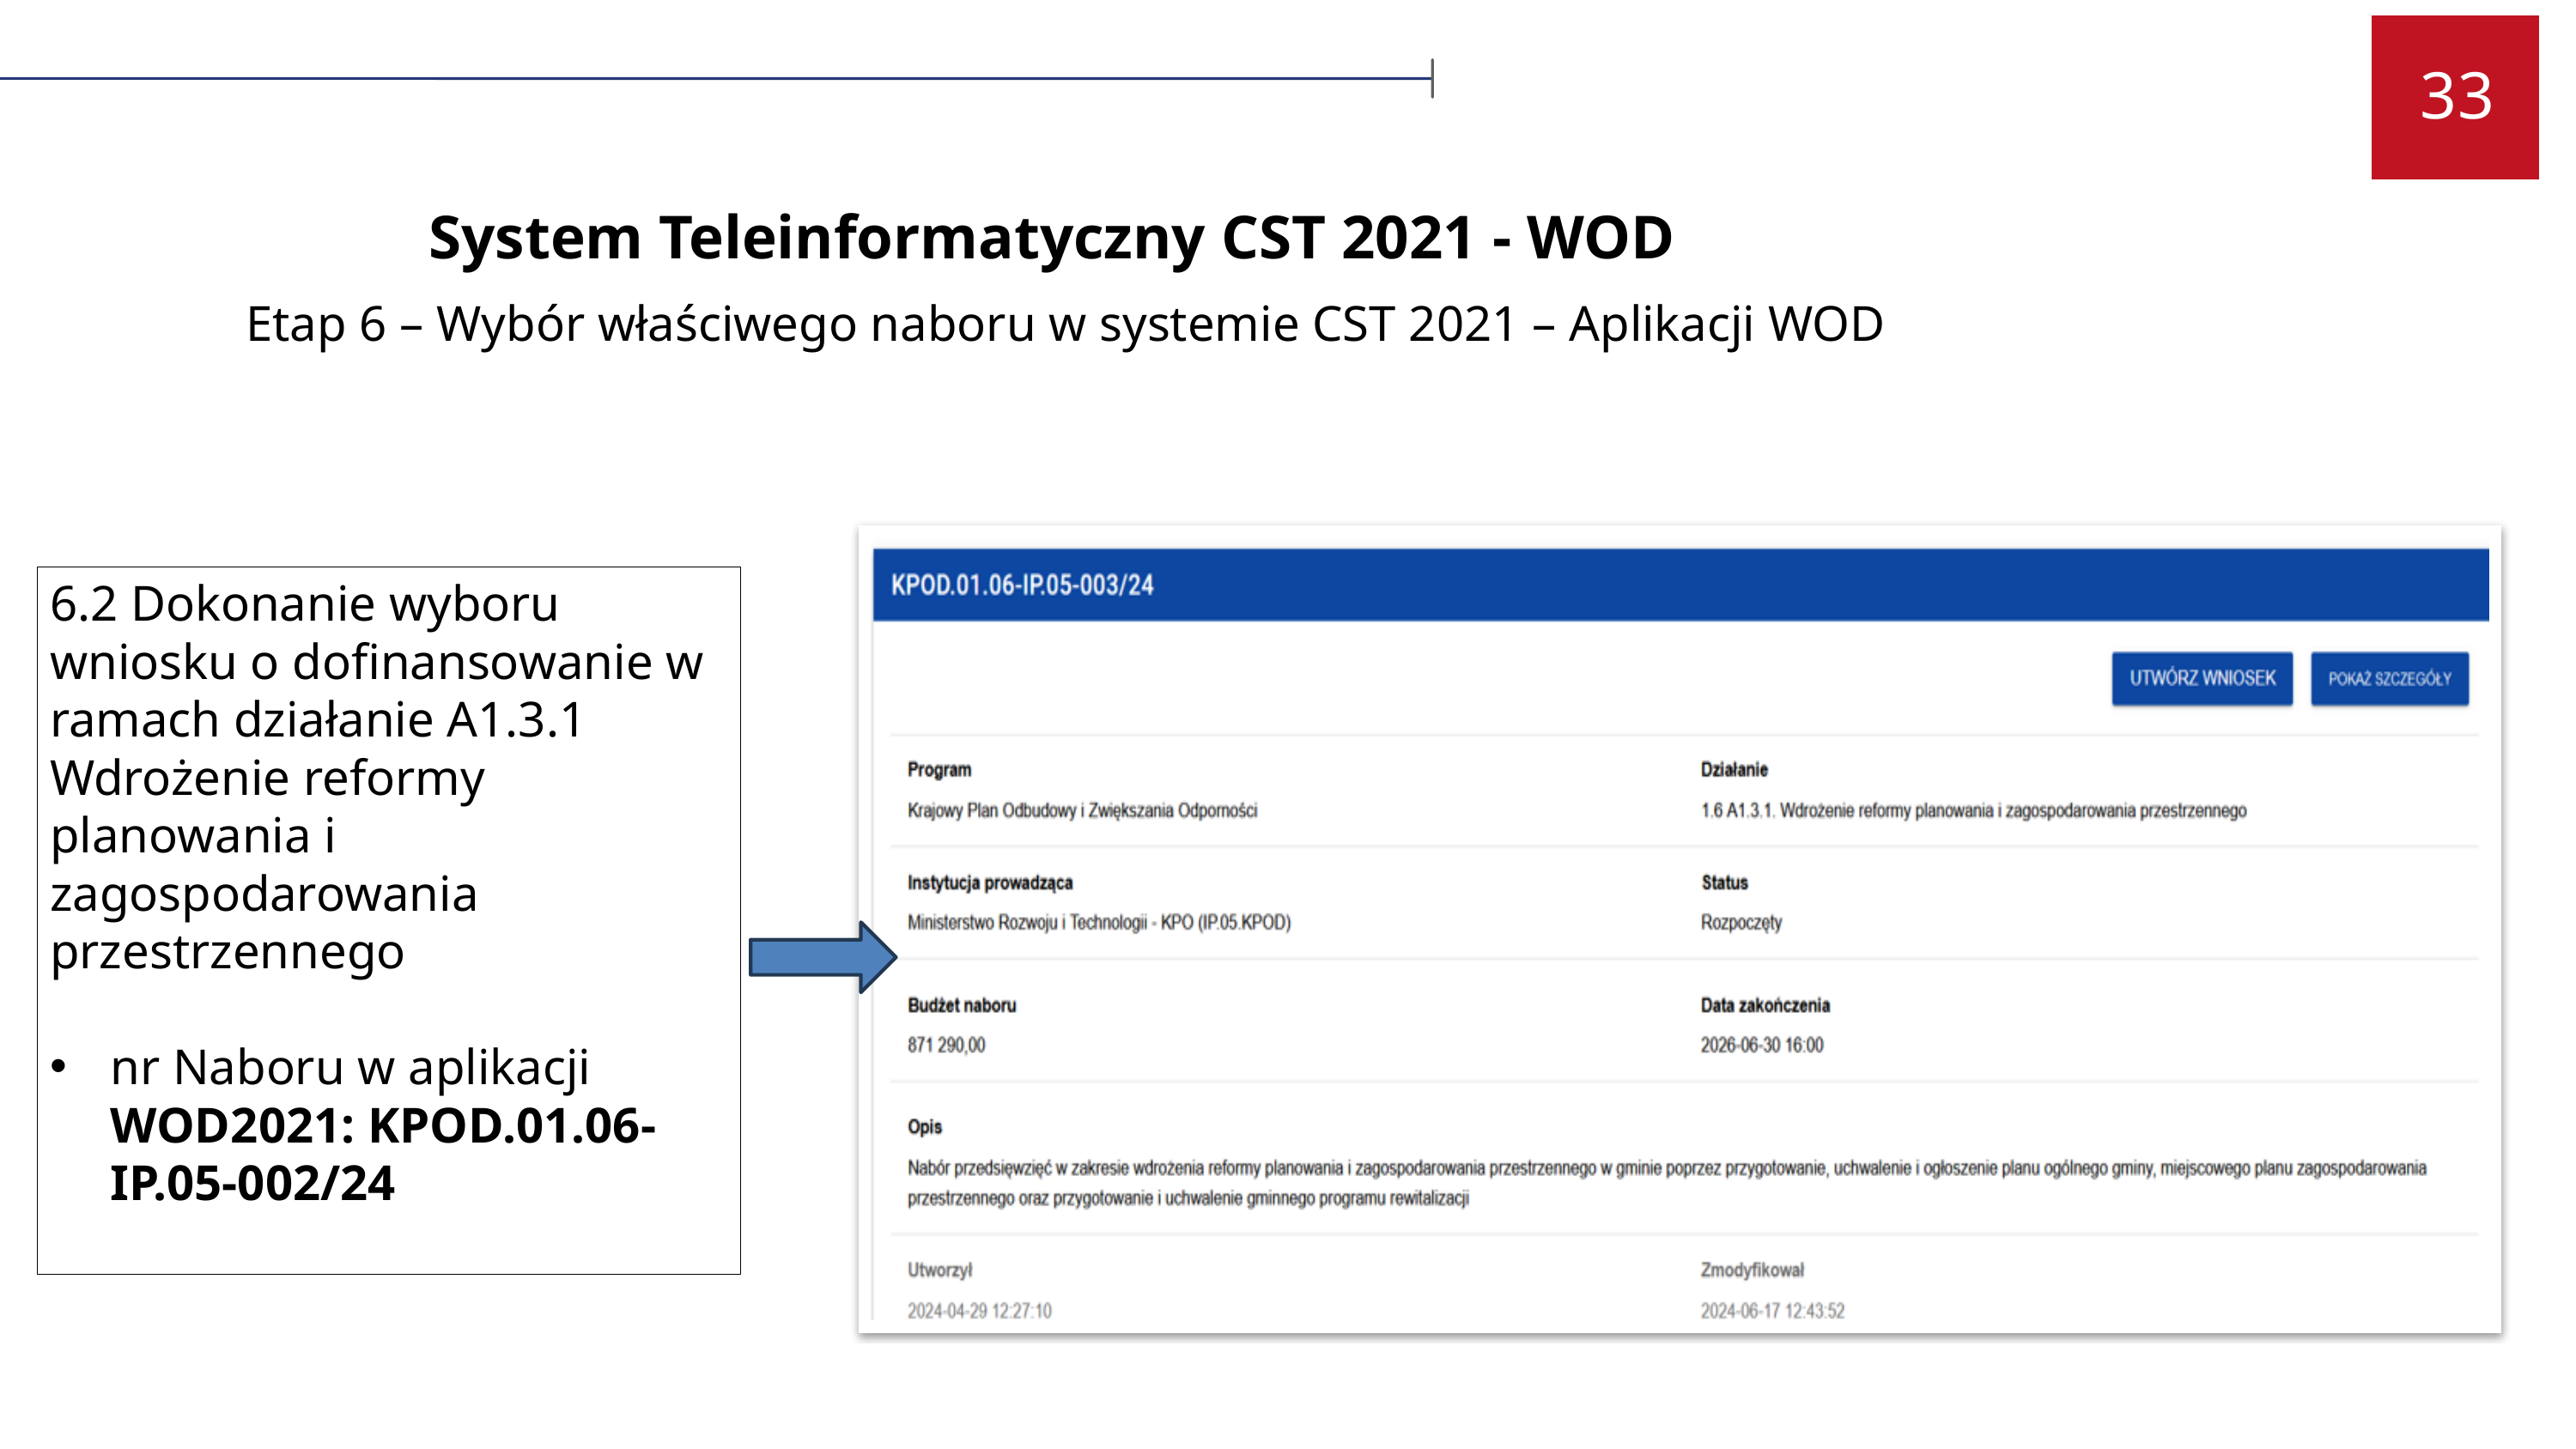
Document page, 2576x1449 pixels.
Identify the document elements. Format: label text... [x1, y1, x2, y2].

text_box System Teleinformatyczny CST 2021 - WOD [289, 160, 1815, 282]
text_box [749, 920, 865, 995]
text_box Etap 6 – Wybór właściwego naboru w systemie CST 2021 – Aplikacji WOD [107, 287, 2025, 358]
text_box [2372, 15, 2540, 180]
picture [871, 537, 2489, 1321]
text_box 6.2 Dokonanie wyboru wniosku o dofinansowanie w ramach działanie A1.3.1 Wdrożenie reformy planowania i zagospodarowania przestrzennego nr Naboru w aplikacji WOD2021: KPOD.01.06-IP.05-002/24 [37, 566, 741, 1275]
